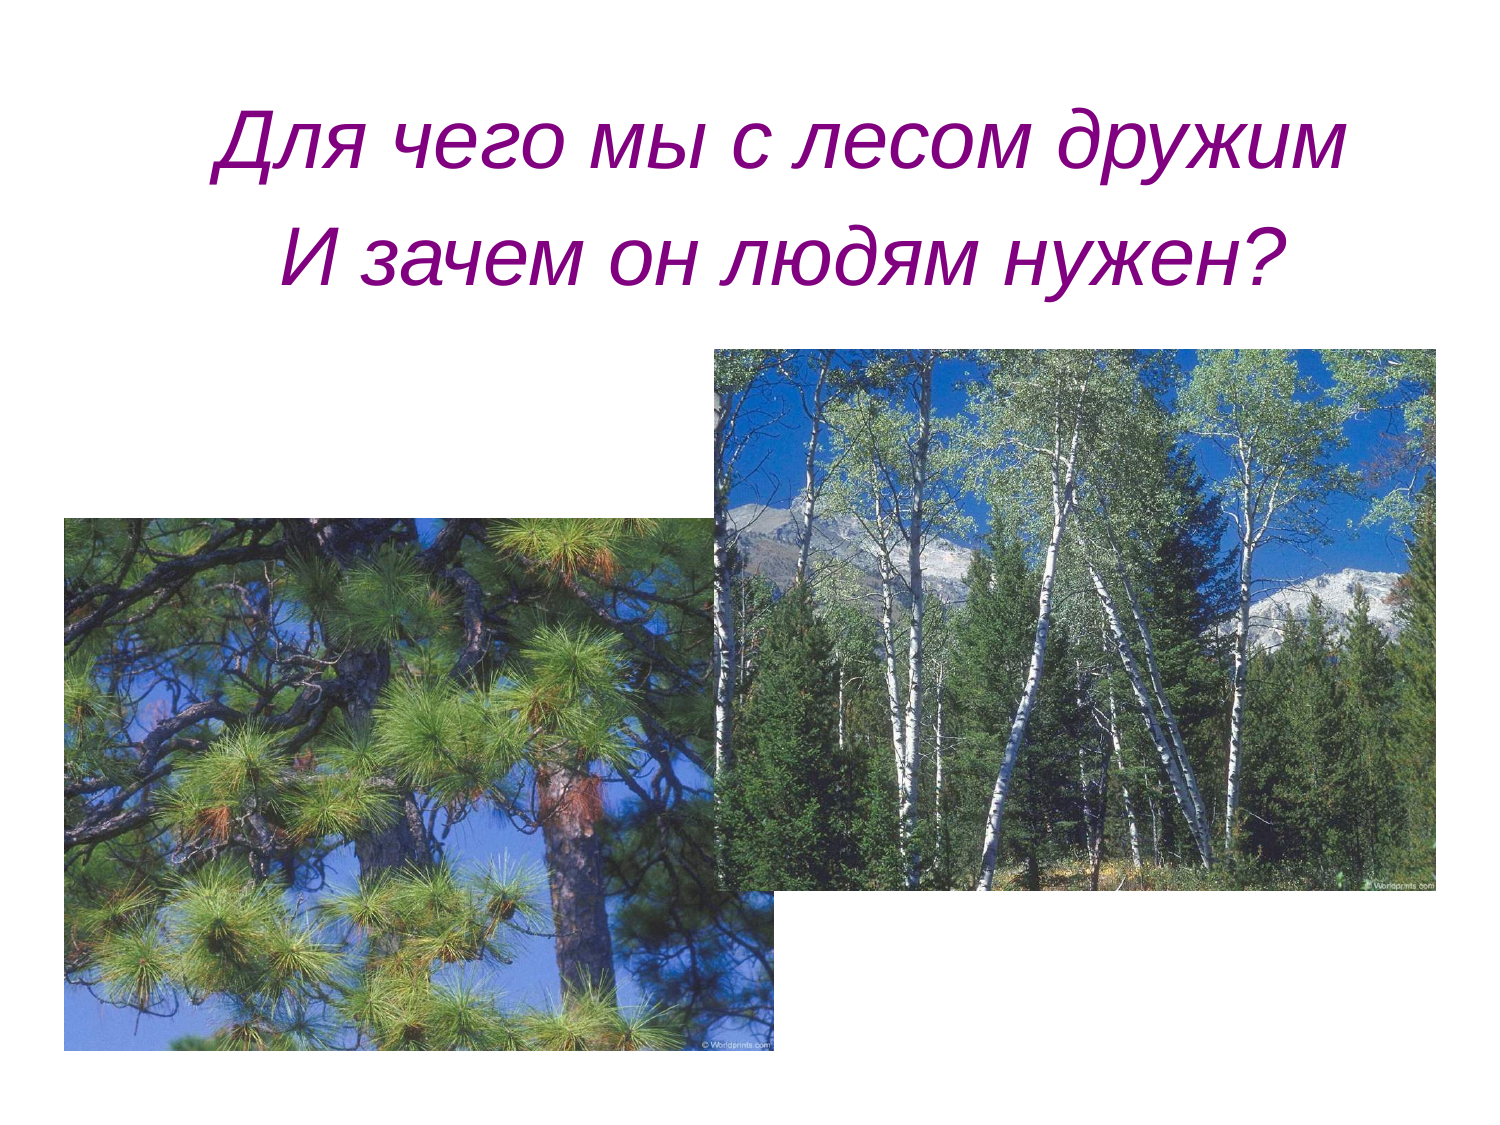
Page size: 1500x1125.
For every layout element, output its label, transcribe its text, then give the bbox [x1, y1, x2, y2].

list Для чего мы с лесом дружим И зачем он людям нужен? [64, 78, 1415, 517]
picture [714, 349, 1436, 891]
picture [64, 518, 775, 1051]
